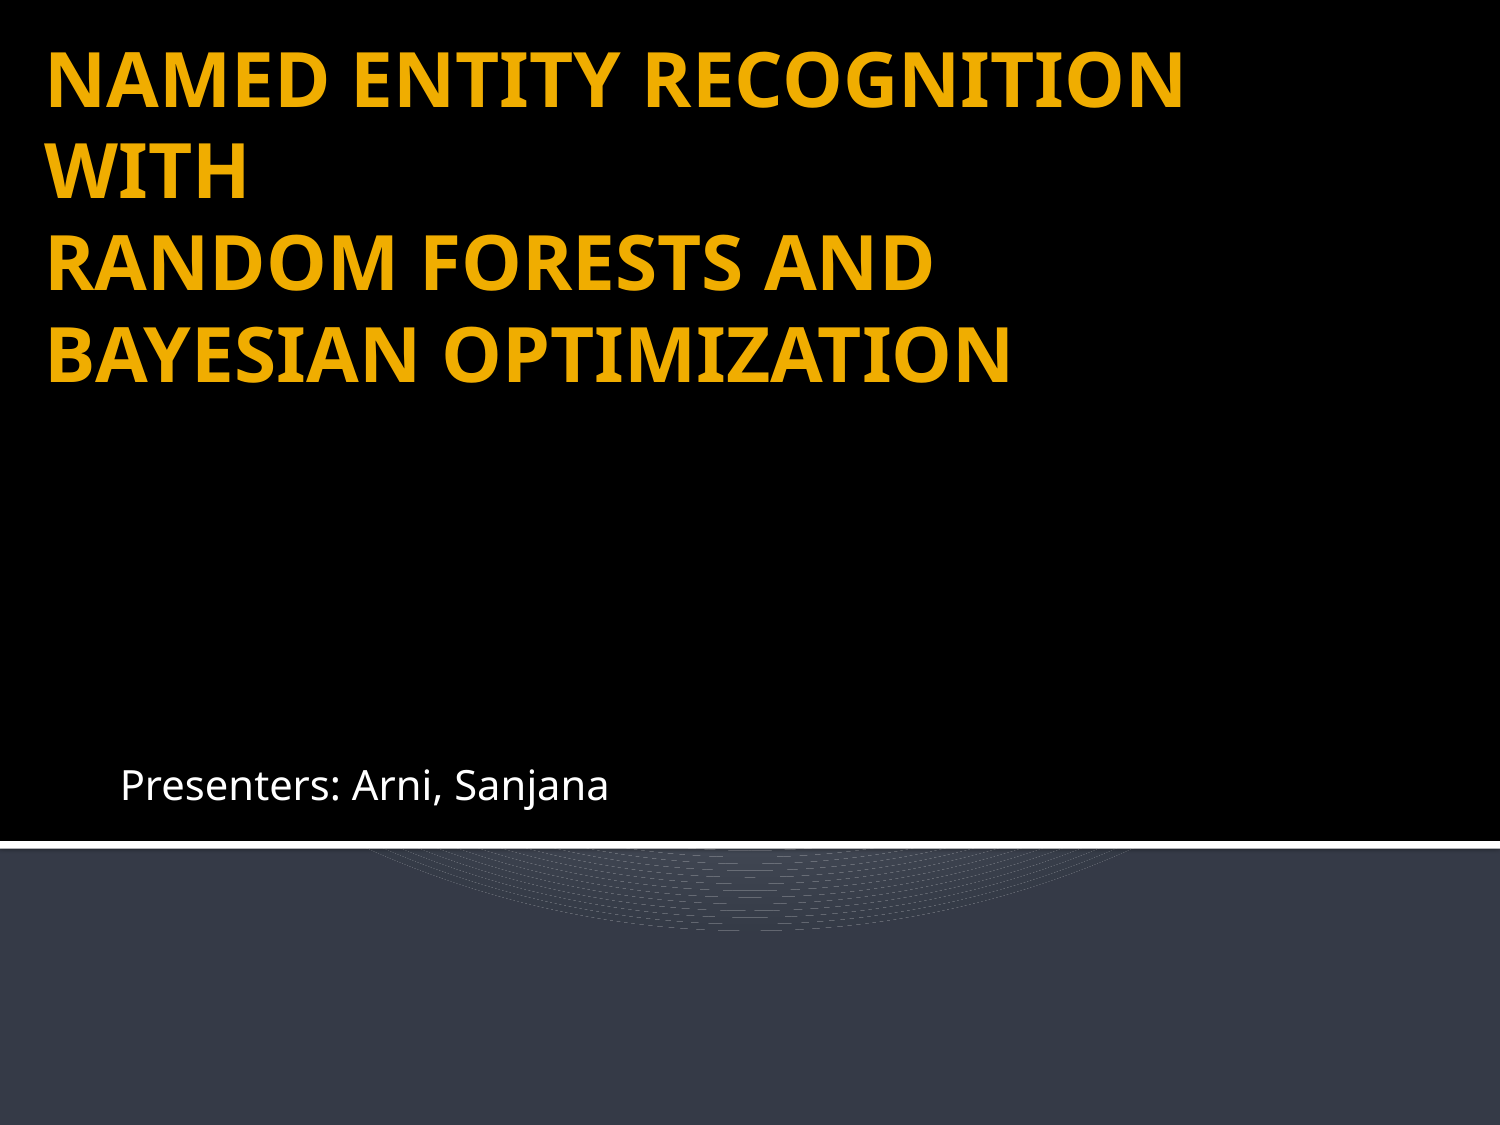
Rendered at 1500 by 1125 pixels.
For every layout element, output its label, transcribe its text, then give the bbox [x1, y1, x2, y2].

subtitle Presenters: Arni, Sanjana [100, 562, 1426, 809]
title NAMED ENTITY RECOGNITION WITH RANDOM FORESTS AND BAYESIAN OPTIMIZATION [29, 30, 1500, 492]
